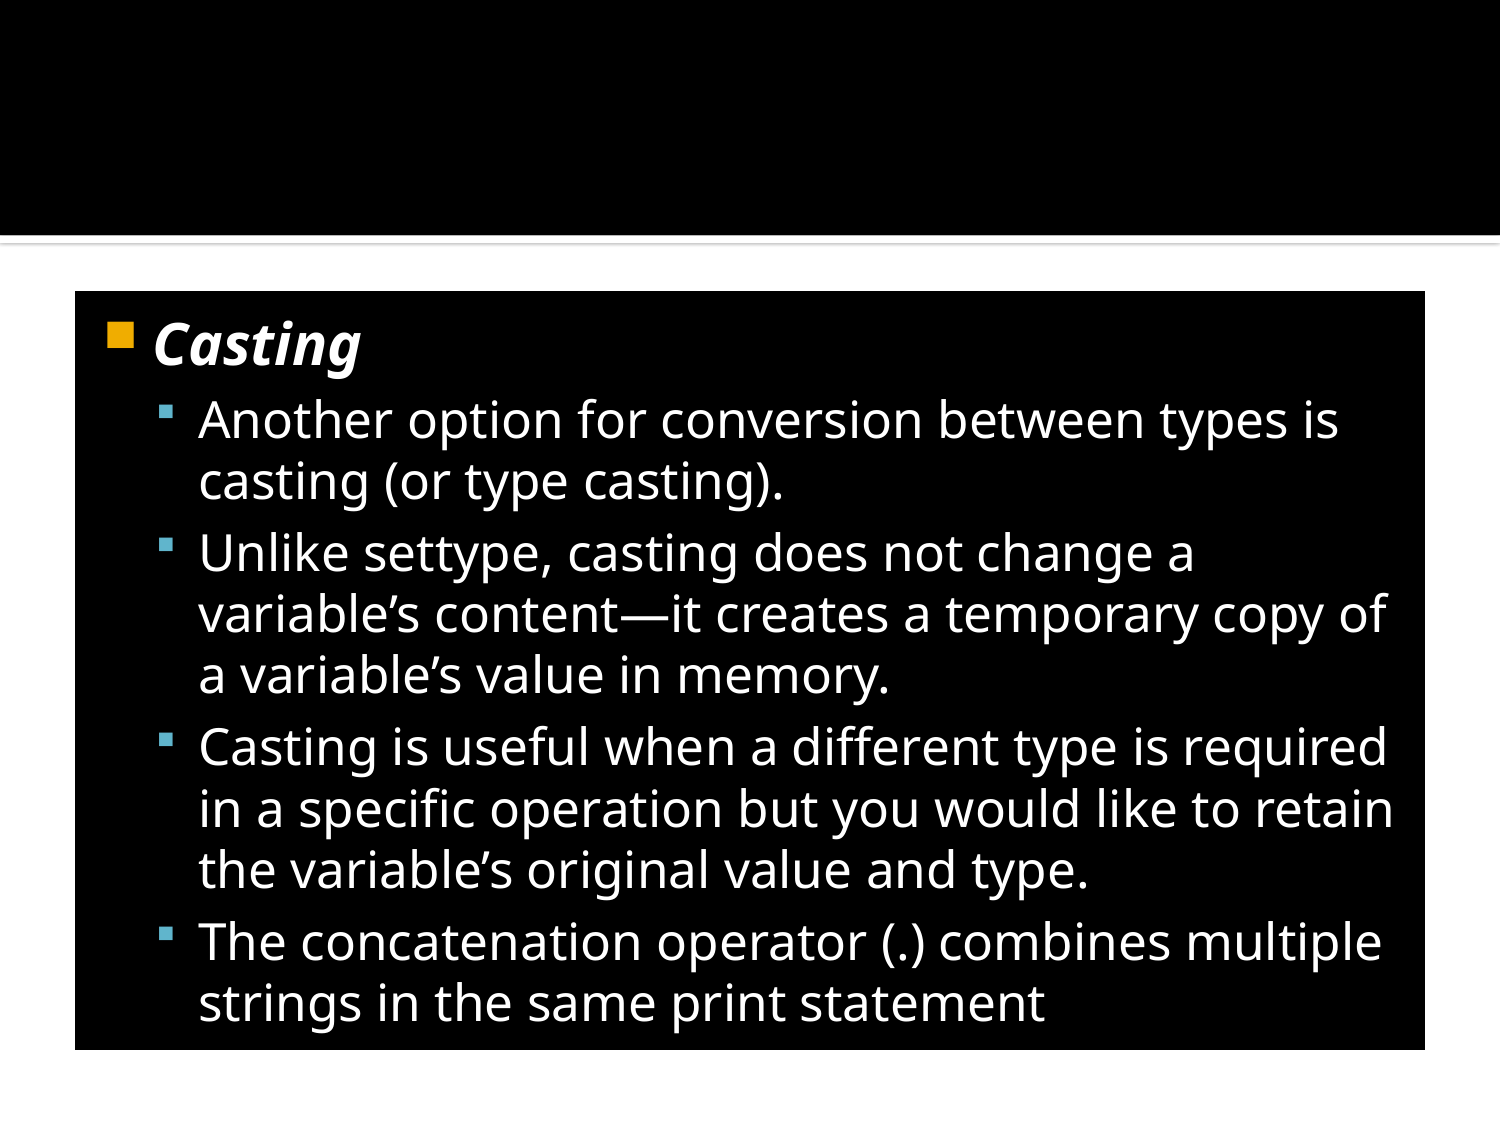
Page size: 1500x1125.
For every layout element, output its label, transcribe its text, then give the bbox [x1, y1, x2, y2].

list Casting Another option for conversion between types is casting (or type casting). Unlike settype, casting does not change a variable’s content—it creates a temporary copy of a variable’s value in memory. Casting is useful when a different type is required in a specific operation but you would like to retain the variable’s original value and type. The concatenation operator (.) combines multiple strings in the same print statement [75, 291, 1425, 1050]
